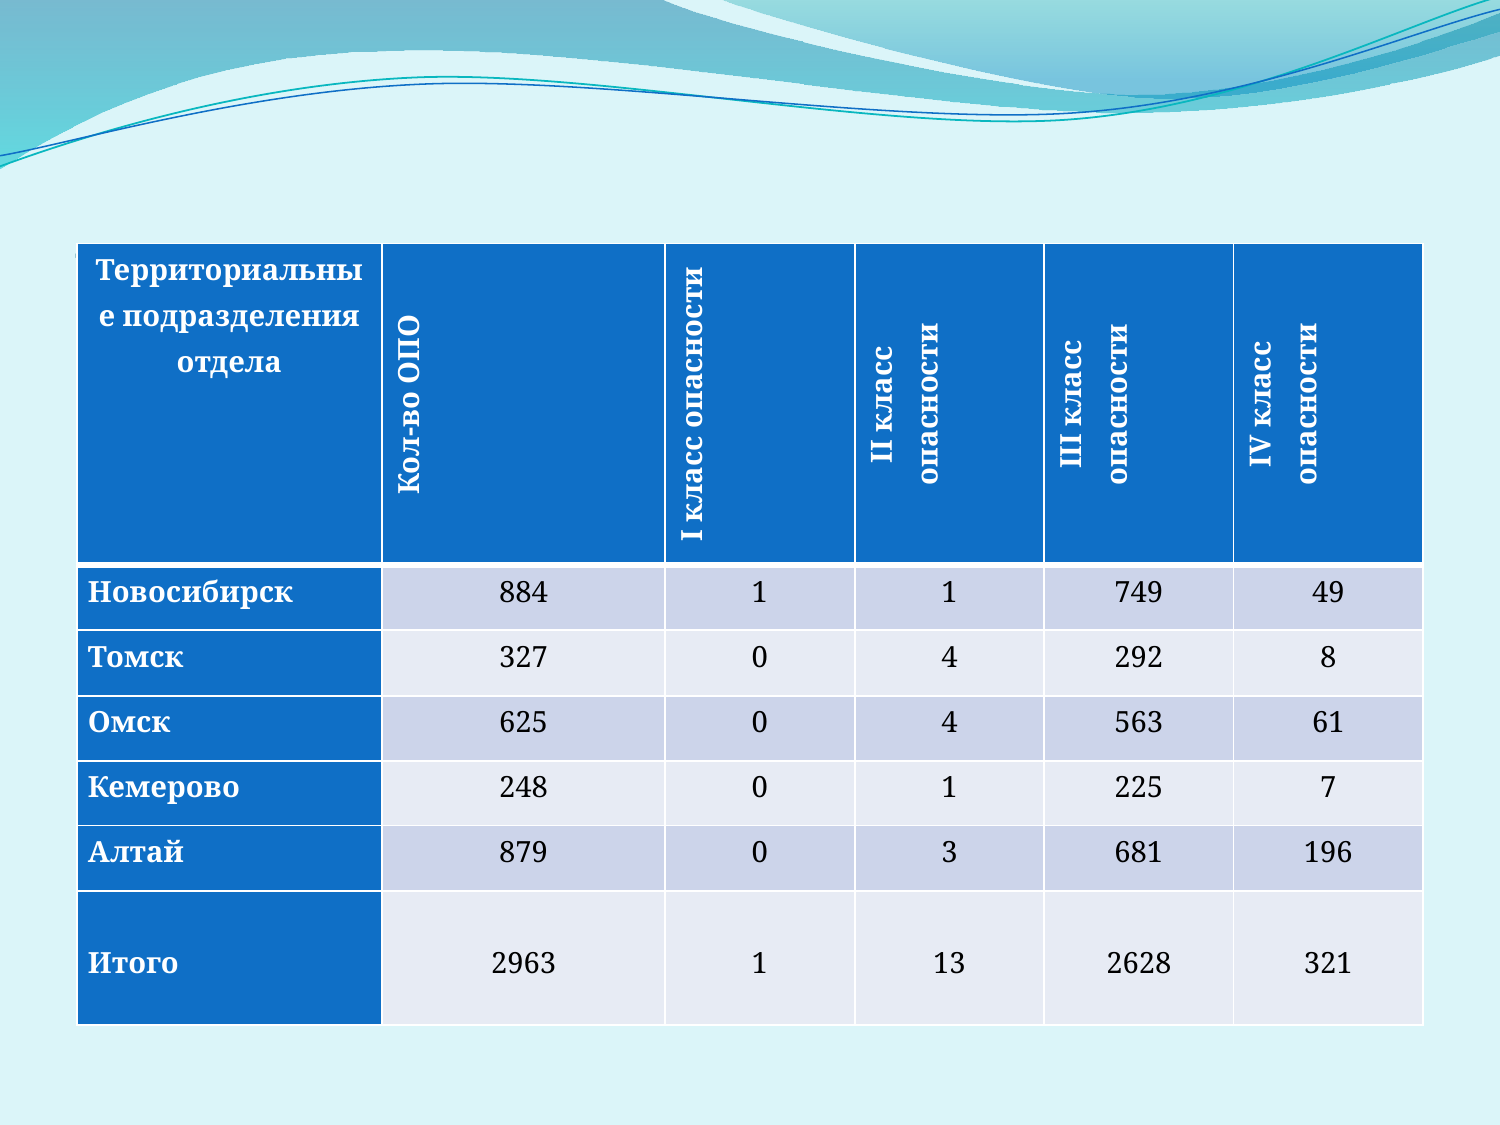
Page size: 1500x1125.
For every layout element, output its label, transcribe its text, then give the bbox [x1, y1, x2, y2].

table_cell 1 [666, 568, 854, 629]
table_cell Омск [78, 697, 381, 760]
table_cell 879 [383, 826, 664, 890]
table_cell Итого [78, 892, 381, 1024]
table_header IV класс опасности [1234, 244, 1422, 562]
table_cell 49 [1234, 568, 1422, 629]
table_cell 1 [666, 892, 854, 1024]
table_header II класс опасности [856, 244, 1043, 562]
table_header III класс опасности [1045, 244, 1233, 562]
table_cell 61 [1234, 697, 1422, 760]
table_cell 0 [666, 697, 854, 760]
table_cell Алтай [78, 826, 381, 890]
table_cell 4 [856, 697, 1043, 760]
table_cell 2628 [1045, 892, 1233, 1024]
table_cell 3 [856, 826, 1043, 890]
table_cell 4 [856, 631, 1043, 695]
table_cell 321 [1234, 892, 1422, 1024]
table_cell 292 [1045, 631, 1233, 695]
table_header Кол-во ОПО [383, 244, 664, 562]
table_cell Кемерово [78, 762, 381, 825]
table_header Территориальные подразделения отдела [78, 244, 381, 562]
table_cell 681 [1045, 826, 1233, 890]
table_cell 0 [666, 762, 854, 825]
table_cell 0 [666, 826, 854, 890]
table_cell 2963 [383, 892, 664, 1024]
table_cell 0 [666, 631, 854, 695]
table_cell 7 [1234, 762, 1422, 825]
table_cell Томск [78, 631, 381, 695]
table_cell 196 [1234, 826, 1422, 890]
table_cell 13 [856, 892, 1043, 1024]
table_cell 8 [1234, 631, 1422, 695]
table_cell 749 [1045, 568, 1233, 629]
table_cell 1 [856, 762, 1043, 825]
table_header I класс опасности [666, 244, 854, 562]
table_cell 884 [383, 568, 664, 629]
title Территориальное распределение ОПО [75, 115, 1425, 303]
table_cell 563 [1045, 697, 1233, 760]
table_cell 248 [383, 762, 664, 825]
table_cell 225 [1045, 762, 1233, 825]
table_cell 625 [383, 697, 664, 760]
table_cell 1 [856, 568, 1043, 629]
table_cell 327 [383, 631, 664, 695]
table_cell Новосибирск [78, 568, 381, 629]
